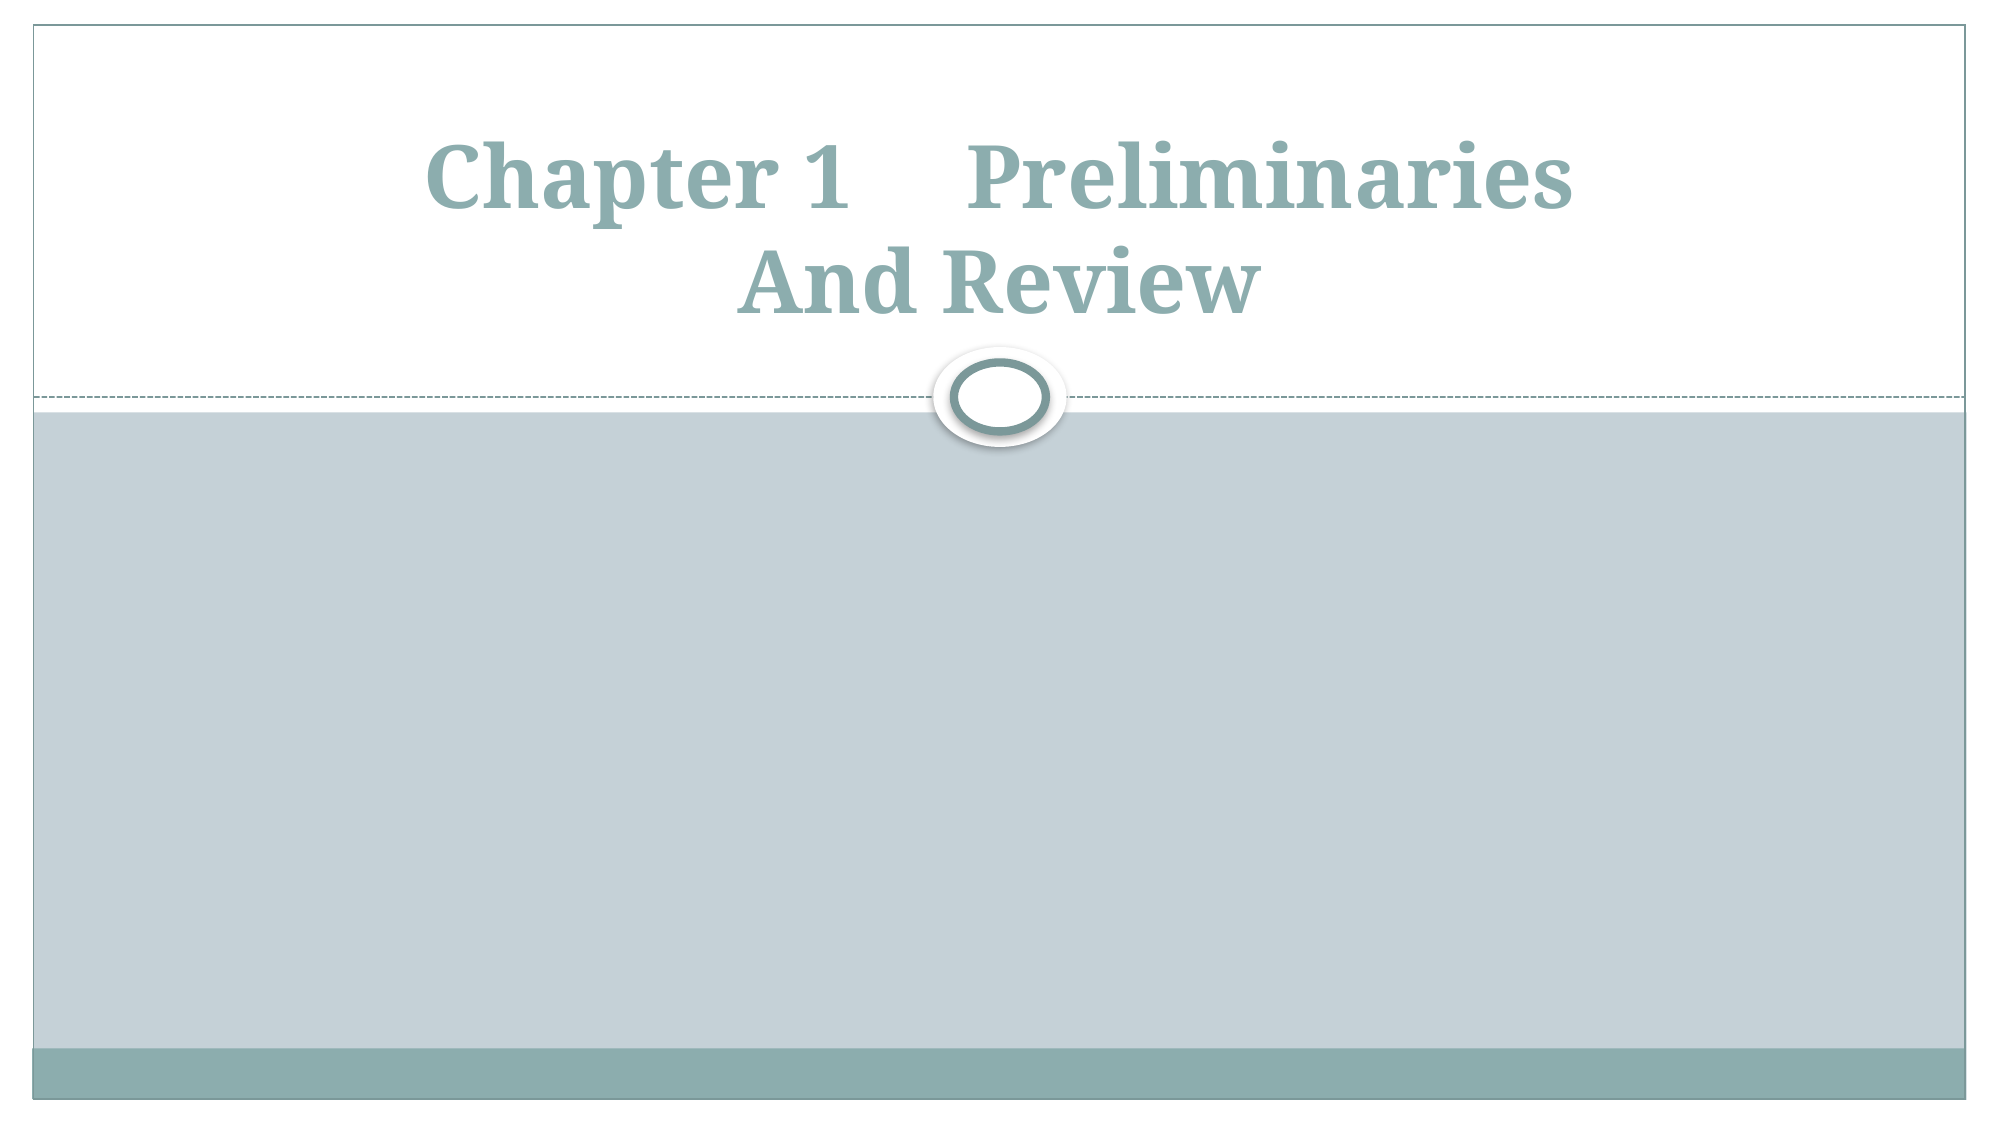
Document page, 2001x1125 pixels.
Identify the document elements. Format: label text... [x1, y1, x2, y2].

title Chapter 1 Preliminaries And Review [362, 97, 1638, 339]
